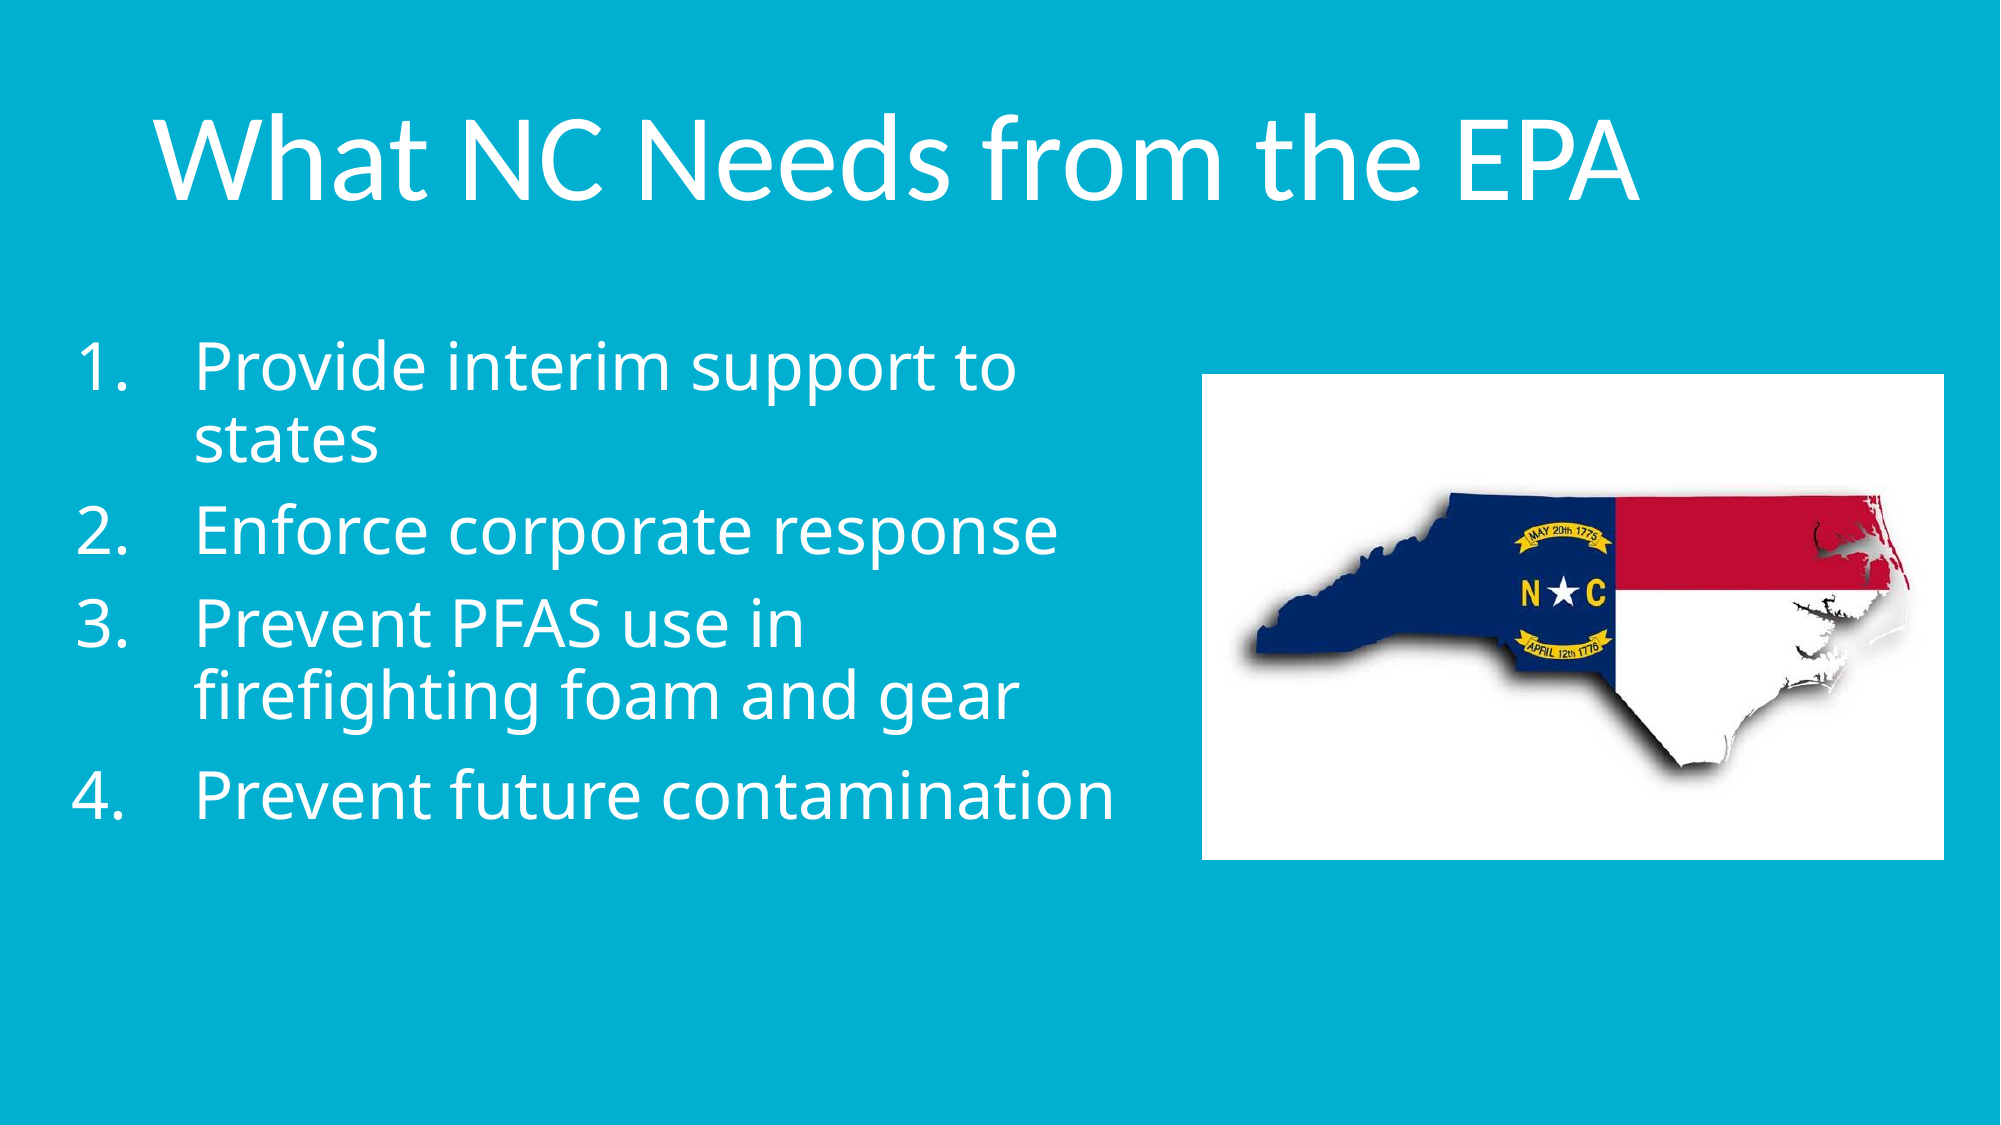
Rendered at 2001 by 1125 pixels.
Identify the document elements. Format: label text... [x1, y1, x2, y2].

title What NC Needs from the EPA [137, 70, 1863, 235]
list Provide interim support to states Enforce corporate response Prevent PFAS use in firefighting foam and gear Prevent future contamination [56, 244, 1173, 1076]
picture [1201, 374, 1944, 860]
